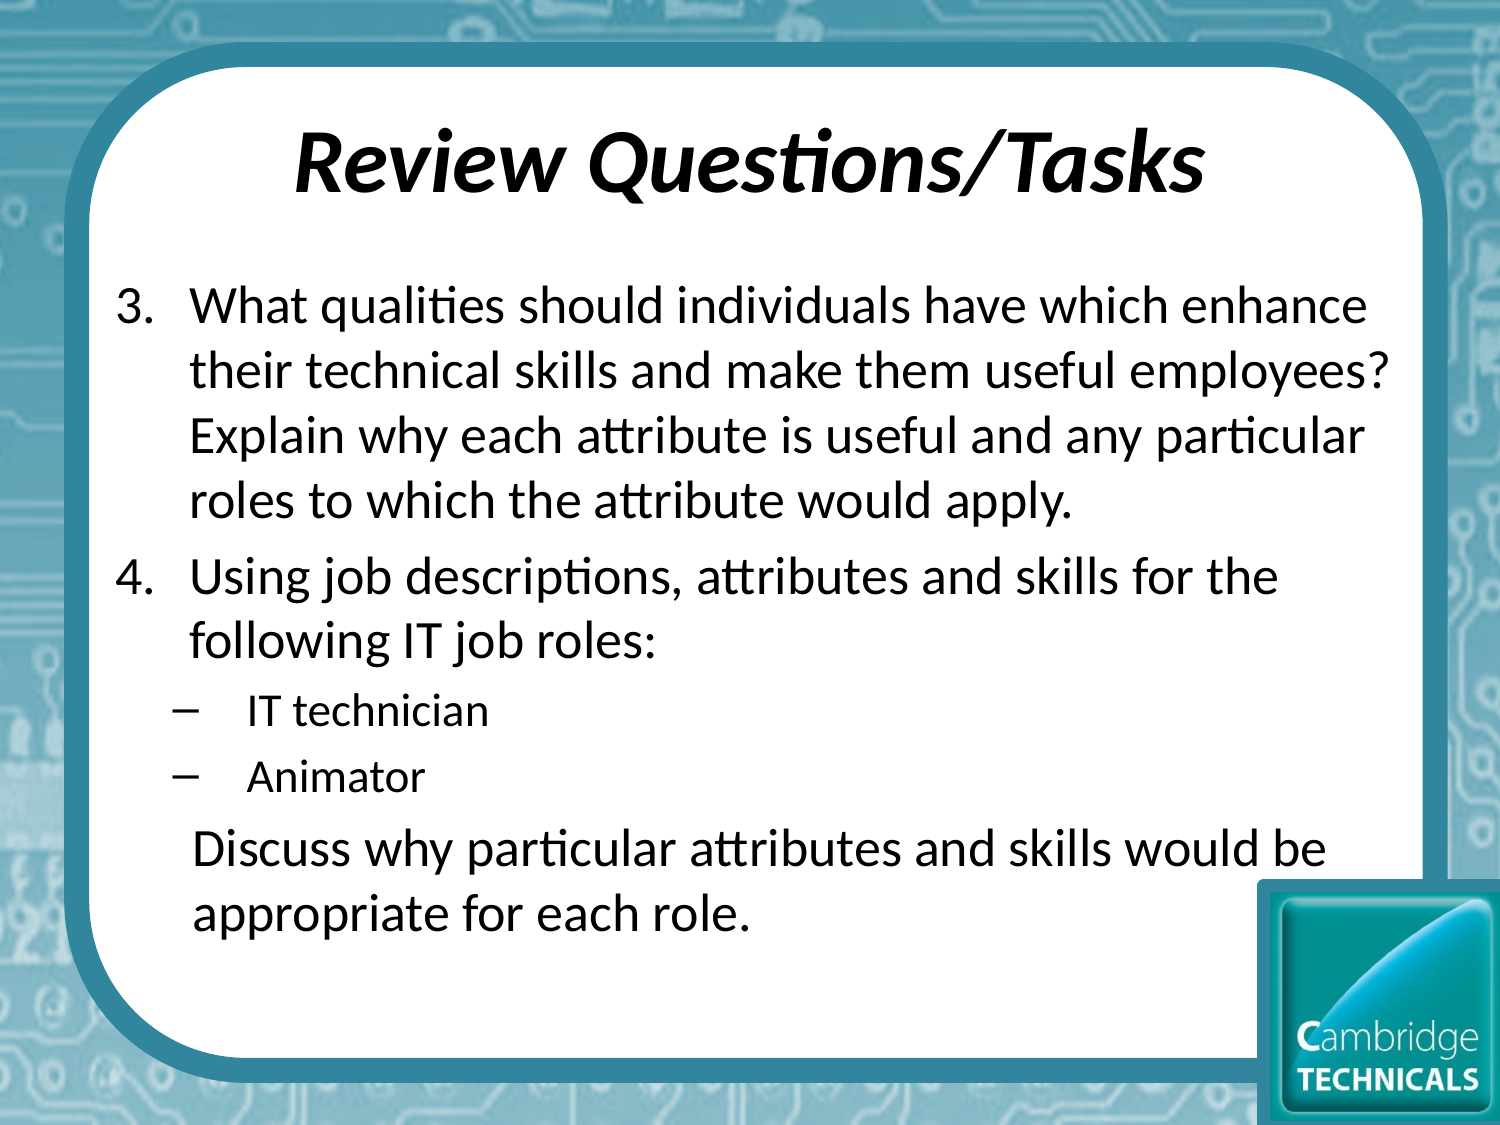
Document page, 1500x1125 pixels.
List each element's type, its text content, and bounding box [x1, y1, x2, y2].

list What qualities should individuals have which enhance their technical skills and make them useful employees? Explain why each attribute is useful and any particular roles to which the attribute would apply. Using job descriptions, attributes and skills for the following IT job roles: IT technician Animator Discuss why particular attributes and skills would be appropriate for each role. [100, 262, 1412, 1005]
picture [1270, 892, 1500, 1121]
title Review Questions/Tasks [75, 78, 1425, 233]
picture [0, 0, 1500, 1125]
